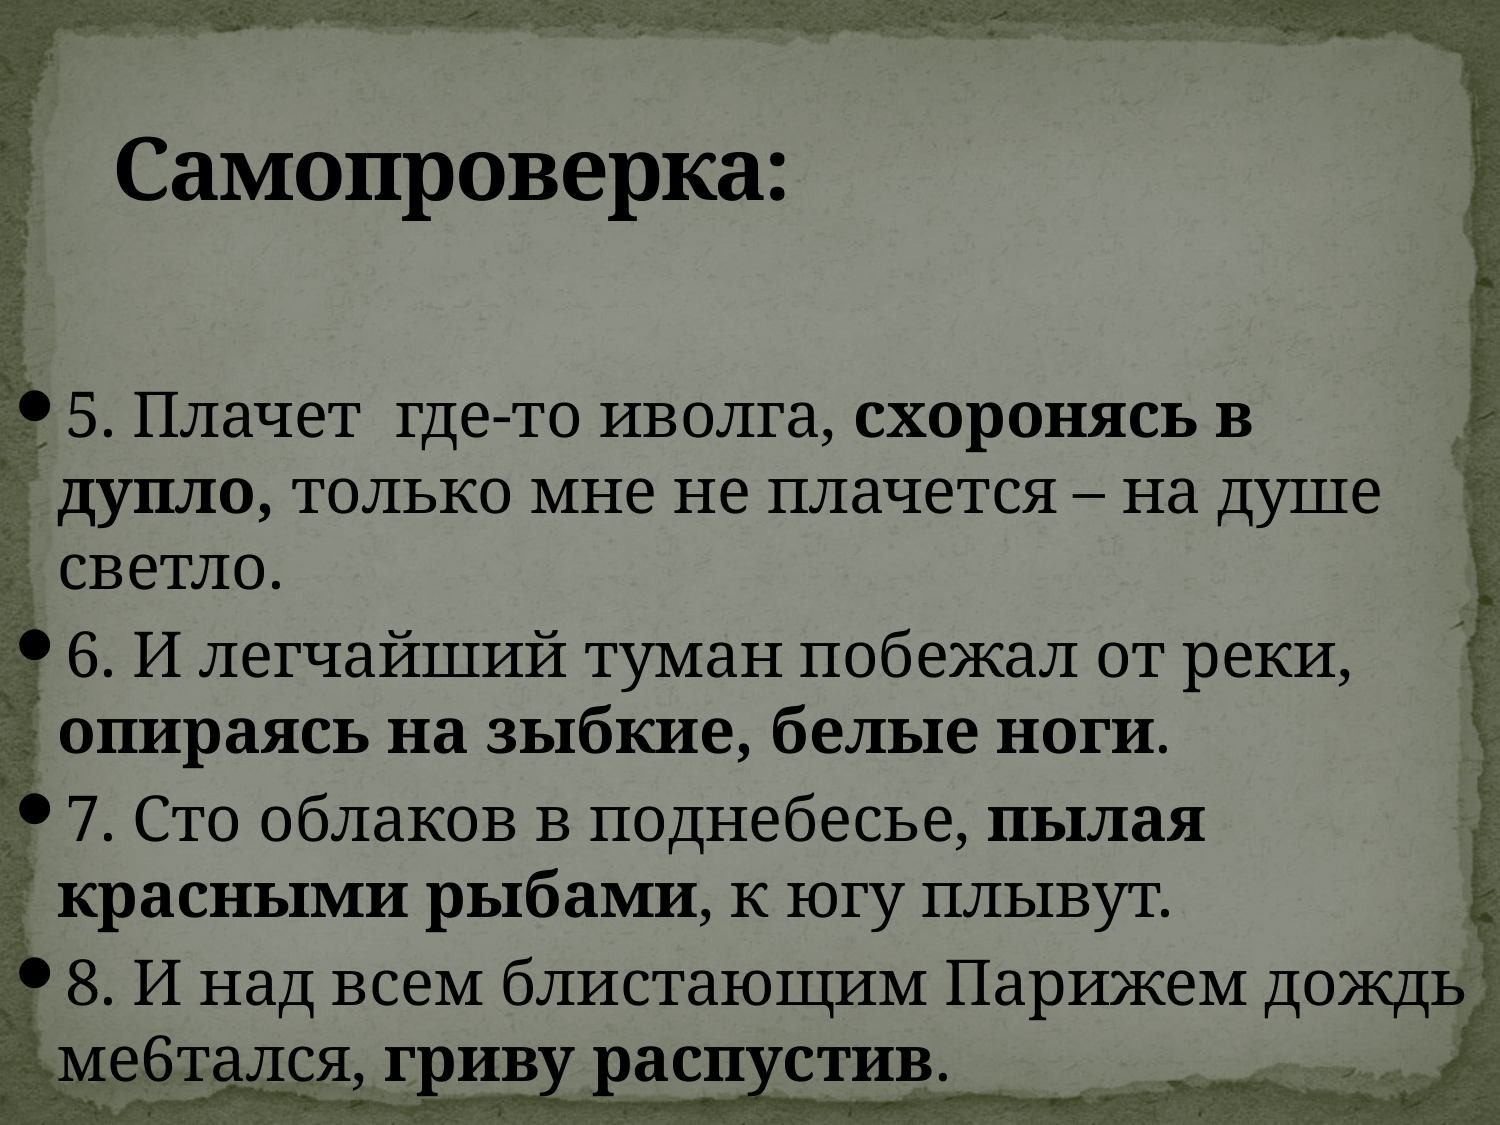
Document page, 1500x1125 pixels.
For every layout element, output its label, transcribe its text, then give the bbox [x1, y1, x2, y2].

list 5. Плачет где-то иволга, схоронясь в дупло, только мне не плачется – на душе светло. 6. И легчайший туман побежал от реки, опираясь на зыбкие, белые ноги. 7. Сто облаков в поднебесье, пылая красными рыбами, к югу плывут. 8. И над всем блистающим Парижем дождь ме6тался, гриву распустив. [0, 278, 1500, 1102]
title Самопроверка: [74, 24, 1425, 225]
